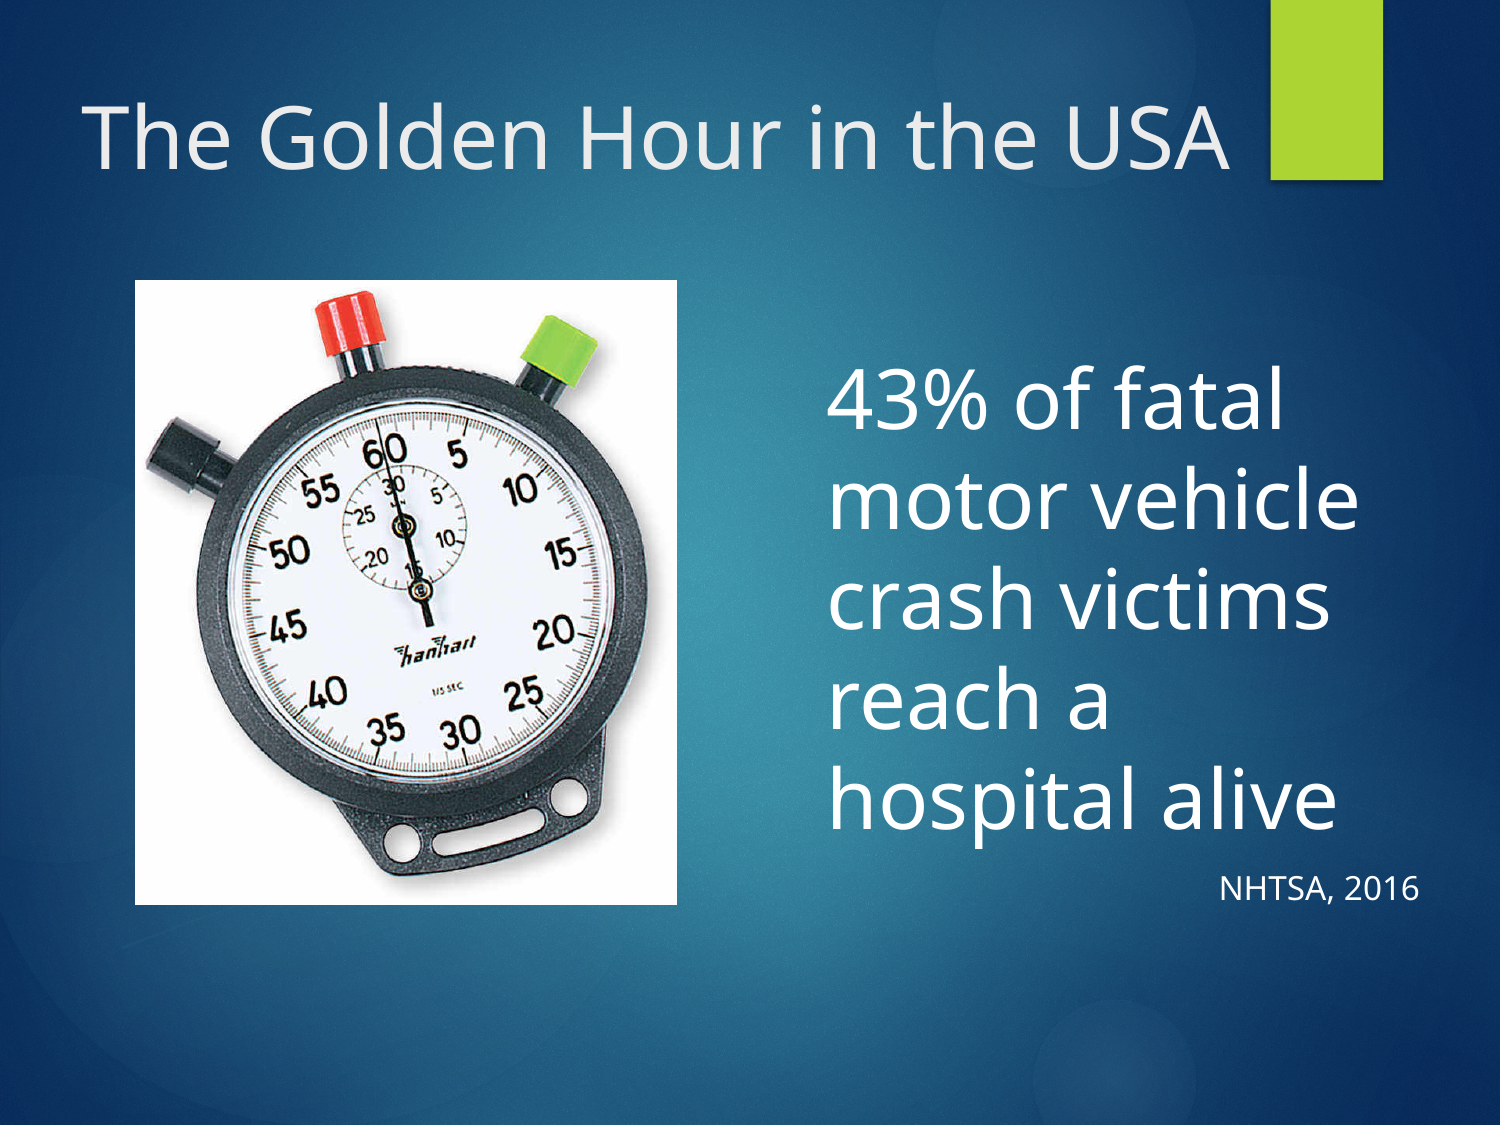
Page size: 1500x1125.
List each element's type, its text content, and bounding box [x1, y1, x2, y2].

list 43% of fatal motor vehicle crash victims reach a hospital alive NHTSA, 2016 [811, 338, 1436, 1028]
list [135, 279, 677, 906]
title The Golden Hour in the USA [66, 74, 1279, 304]
